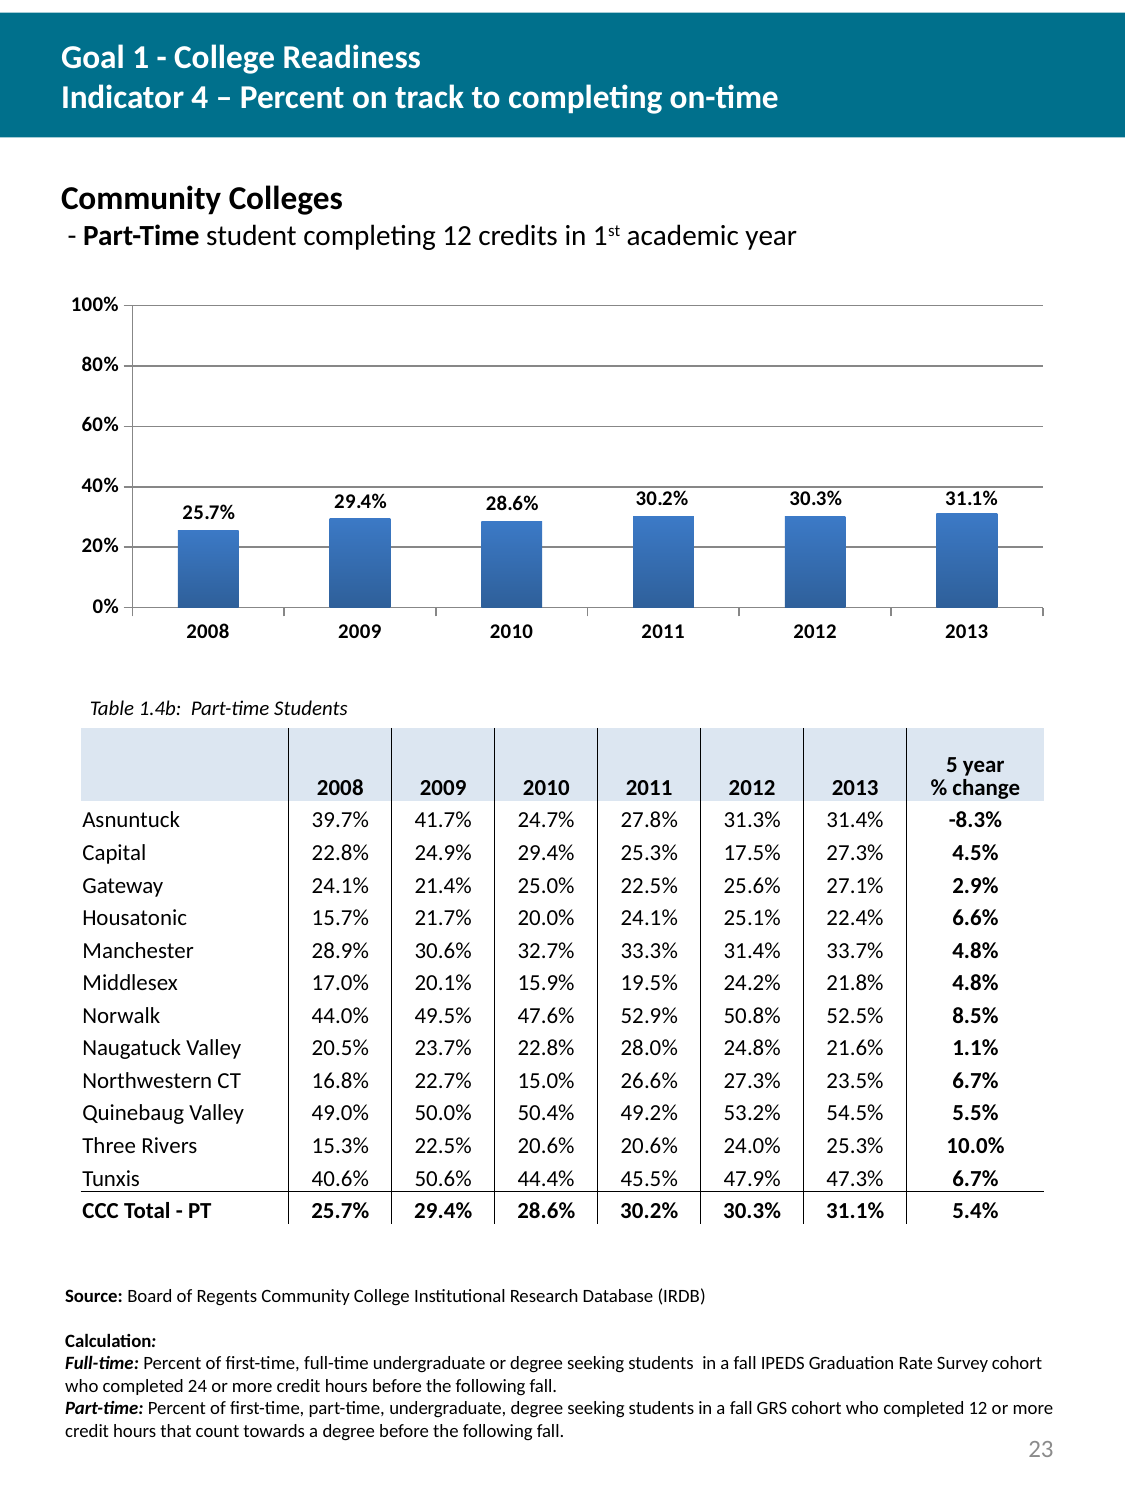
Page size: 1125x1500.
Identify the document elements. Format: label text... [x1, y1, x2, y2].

table_cell 4.8% [907, 964, 1044, 996]
table_cell 24.1% [598, 899, 700, 931]
table_cell 21.7% [392, 899, 494, 931]
table_cell 25.1% [701, 899, 803, 931]
table_cell Gateway [81, 866, 288, 899]
table_cell 16.8% [289, 1062, 391, 1094]
table_header 2008 [289, 728, 391, 801]
table_header 2011 [598, 728, 700, 801]
table_cell 31.4% [701, 931, 803, 964]
table_cell 8.5% [907, 996, 1044, 1029]
table_cell Housatonic [81, 899, 288, 931]
table_cell 20.1% [392, 964, 494, 996]
table_cell Asnuntuck [81, 801, 288, 834]
table_cell 33.7% [804, 931, 906, 964]
table_cell 21.4% [392, 866, 494, 899]
table_cell 49.5% [392, 996, 494, 1029]
table_cell 22.5% [392, 1127, 494, 1159]
table_cell 24.9% [392, 834, 494, 866]
table_cell 22.8% [289, 834, 391, 866]
table_cell 39.7% [289, 801, 391, 834]
table_cell Three Rivers [81, 1127, 288, 1159]
table_cell 23.5% [804, 1062, 906, 1094]
table_header 5 year % change [907, 728, 1044, 801]
table_cell 22.7% [392, 1062, 494, 1094]
slide_number 23 [806, 1407, 1069, 1488]
table_cell 24.1% [289, 866, 391, 899]
table_cell 21.8% [804, 964, 906, 996]
table_cell 25.6% [701, 866, 803, 899]
table_cell 52.9% [598, 996, 700, 1029]
table_cell 27.3% [804, 834, 906, 866]
table_header 2010 [495, 728, 597, 801]
table_cell 20.5% [289, 1029, 391, 1062]
table_cell 25.3% [804, 1127, 906, 1159]
table_cell 40.6% [289, 1159, 391, 1191]
table_cell 5.4% [907, 1192, 1044, 1224]
table_cell 22.5% [598, 866, 700, 899]
table_cell 50.6% [392, 1159, 494, 1191]
table_header 2009 [392, 728, 494, 801]
table_cell Norwalk [81, 996, 288, 1029]
table_cell 50.0% [392, 1094, 494, 1127]
text_box Table 1.4b: Part-time Students [75, 687, 413, 728]
table_cell 44.0% [289, 996, 391, 1029]
table_cell 10.0% [907, 1127, 1044, 1159]
text_box [1059, 10, 1125, 140]
text_box Source: Board of Regents Community College Institutional Research Database (IRDB) Calculation: Full-time: Percent of first-time, full-time undergraduate or degree seeking students in a fall IPEDS Graduation Rate Survey cohort who completed 24 or more credit hours before the following fall. Part-time: Percent of first-time, part-time, undergraduate, degree seeking students in a fall GRS cohort who completed 12 or more credit hours that count towards a degree before the following fall. [50, 1275, 1082, 1449]
table_cell 47.9% [701, 1159, 803, 1191]
table_cell 27.1% [804, 866, 906, 899]
table_cell 29.4% [495, 834, 597, 866]
table_cell 25.0% [495, 866, 597, 899]
table_header 2012 [701, 728, 803, 801]
table_cell 31.4% [804, 801, 906, 834]
table_cell 31.1% [804, 1192, 906, 1224]
table_cell 6.6% [907, 899, 1044, 931]
table_cell 27.8% [598, 801, 700, 834]
table_cell 15.0% [495, 1062, 597, 1094]
table_cell 33.3% [598, 931, 700, 964]
title Goal 1 - College Readiness Indicator 4 – Percent on track to completing on-time [46, 0, 1059, 144]
table_cell 25.7% [289, 1192, 391, 1224]
table_cell 32.7% [495, 931, 597, 964]
table_cell 50.8% [701, 996, 803, 1029]
table_cell 30.2% [598, 1192, 700, 1224]
table_cell 24.7% [495, 801, 597, 834]
table_cell 24.0% [701, 1127, 803, 1159]
table_cell 20.0% [495, 899, 597, 931]
table_cell 15.9% [495, 964, 597, 996]
chart [50, 288, 1064, 651]
table_cell 47.3% [804, 1159, 906, 1191]
table_cell 4.5% [907, 834, 1044, 866]
table_cell 25.3% [598, 834, 700, 866]
table_cell Middlesex [81, 964, 288, 996]
table_cell 41.7% [392, 801, 494, 834]
table_cell 24.2% [701, 964, 803, 996]
table_cell 17.0% [289, 964, 391, 996]
table_cell 22.4% [804, 899, 906, 931]
table_cell Capital [81, 834, 288, 866]
table_cell 20.6% [598, 1127, 700, 1159]
table_cell 31.3% [701, 801, 803, 834]
table_cell 49.2% [598, 1094, 700, 1127]
table_cell 53.2% [701, 1094, 803, 1127]
table_cell 50.4% [495, 1094, 597, 1127]
table_cell 17.5% [701, 834, 803, 866]
table_cell 47.6% [495, 996, 597, 1029]
table_cell 4.8% [907, 931, 1044, 964]
table_cell 52.5% [804, 996, 906, 1029]
table_cell 28.0% [598, 1029, 700, 1062]
table_cell 44.4% [495, 1159, 597, 1191]
table_cell 20.6% [495, 1127, 597, 1159]
table_cell 19.5% [598, 964, 700, 996]
table_cell -8.3% [907, 801, 1044, 834]
table_cell 28.6% [495, 1192, 597, 1224]
table_cell 49.0% [289, 1094, 391, 1127]
table_cell 21.6% [804, 1029, 906, 1062]
table_cell 28.9% [289, 931, 391, 964]
table_cell Naugatuck Valley [81, 1029, 288, 1062]
text_box Community Colleges - Part-Time student completing 12 credits in 1st academic year [46, 144, 1059, 283]
table_header [81, 728, 288, 801]
table_cell 27.3% [701, 1062, 803, 1094]
table_cell 26.6% [598, 1062, 700, 1094]
table_cell 30.3% [701, 1192, 803, 1224]
table_cell 6.7% [907, 1159, 1044, 1191]
table_cell 23.7% [392, 1029, 494, 1062]
table_header 2013 [804, 728, 906, 801]
table_cell 2.9% [907, 866, 1044, 899]
table_cell 1.1% [907, 1029, 1044, 1062]
table_cell 22.8% [495, 1029, 597, 1062]
table_cell Northwestern CT [81, 1062, 288, 1094]
table_cell Manchester [81, 931, 288, 964]
table_cell 54.5% [804, 1094, 906, 1127]
text_box [0, 10, 46, 140]
table_cell 24.8% [701, 1029, 803, 1062]
table_cell 15.3% [289, 1127, 391, 1159]
table_cell 5.5% [907, 1094, 1044, 1127]
table_cell 15.7% [289, 899, 391, 931]
table_cell Quinebaug Valley [81, 1094, 288, 1127]
table_cell 29.4% [392, 1192, 494, 1224]
table_cell 30.6% [392, 931, 494, 964]
table_cell 45.5% [598, 1159, 700, 1191]
table_cell Tunxis [81, 1159, 288, 1191]
table_cell 6.7% [907, 1062, 1044, 1094]
table_cell CCC Total - PT [81, 1192, 288, 1224]
